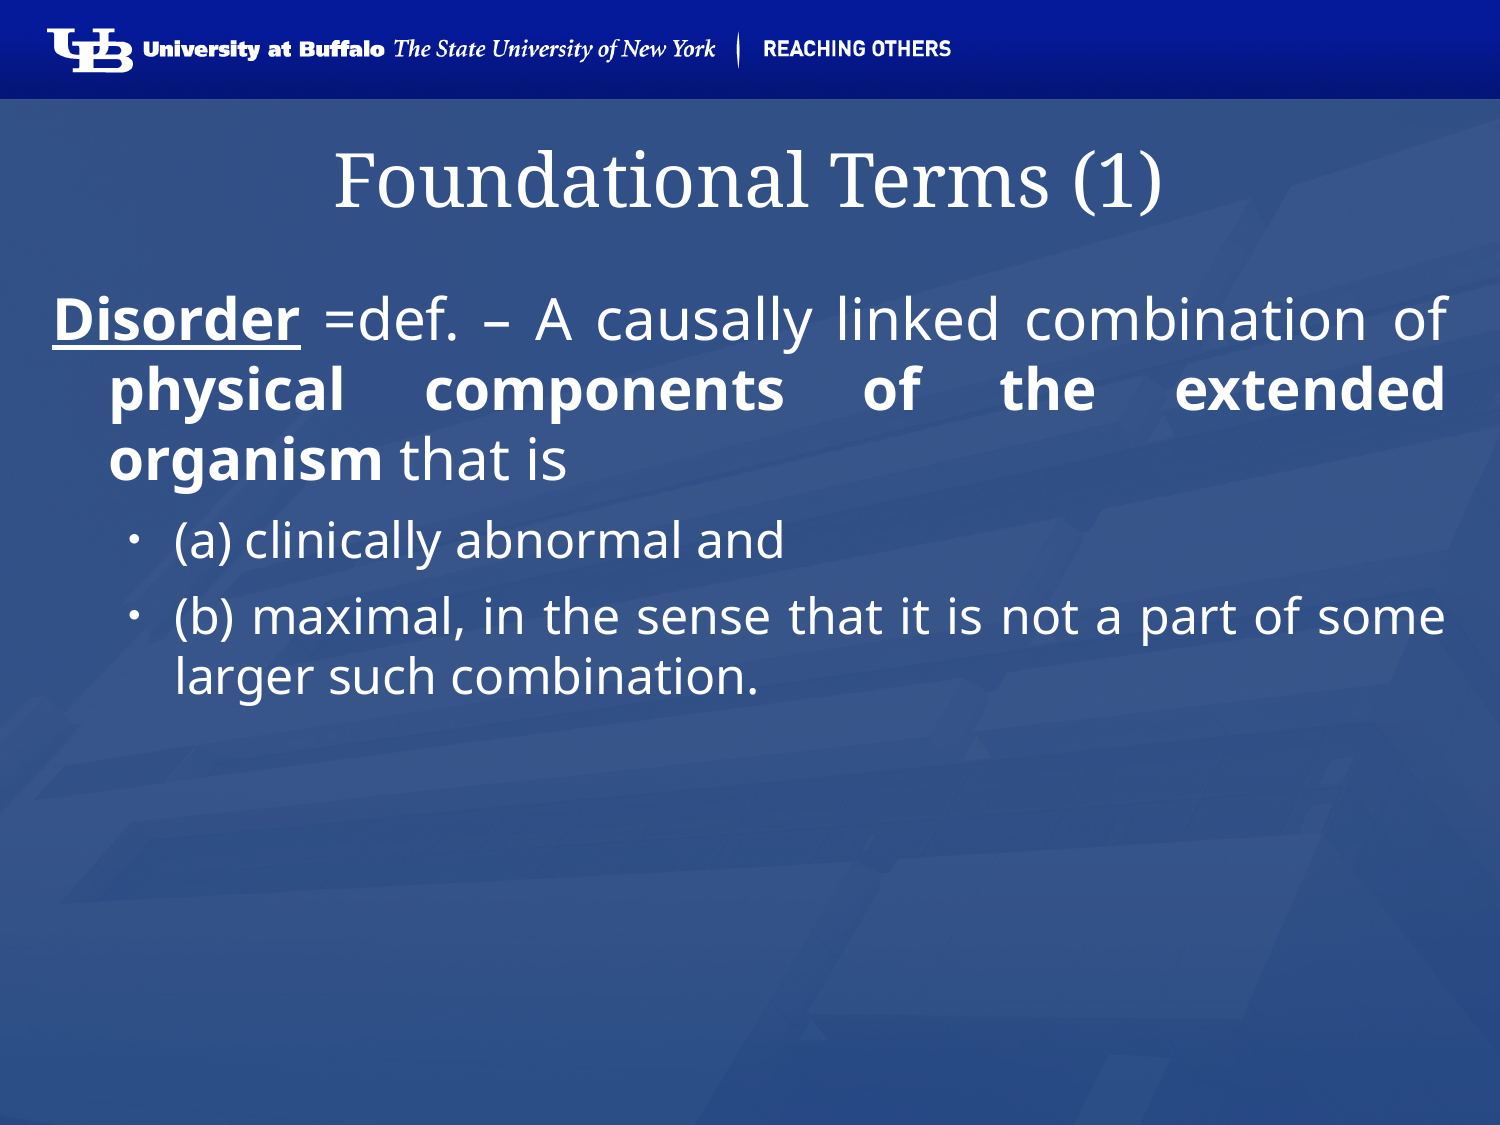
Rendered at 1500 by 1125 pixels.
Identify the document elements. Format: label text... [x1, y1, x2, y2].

picture [0, 0, 1500, 99]
title Foundational Terms (1) [37, 125, 1463, 250]
list Disorder =def. – A causally linked combination of physical components of the extended organism that is (a) clinically abnormal and (b) maximal, in the sense that it is not a part of some larger such combination. [37, 275, 1463, 1088]
